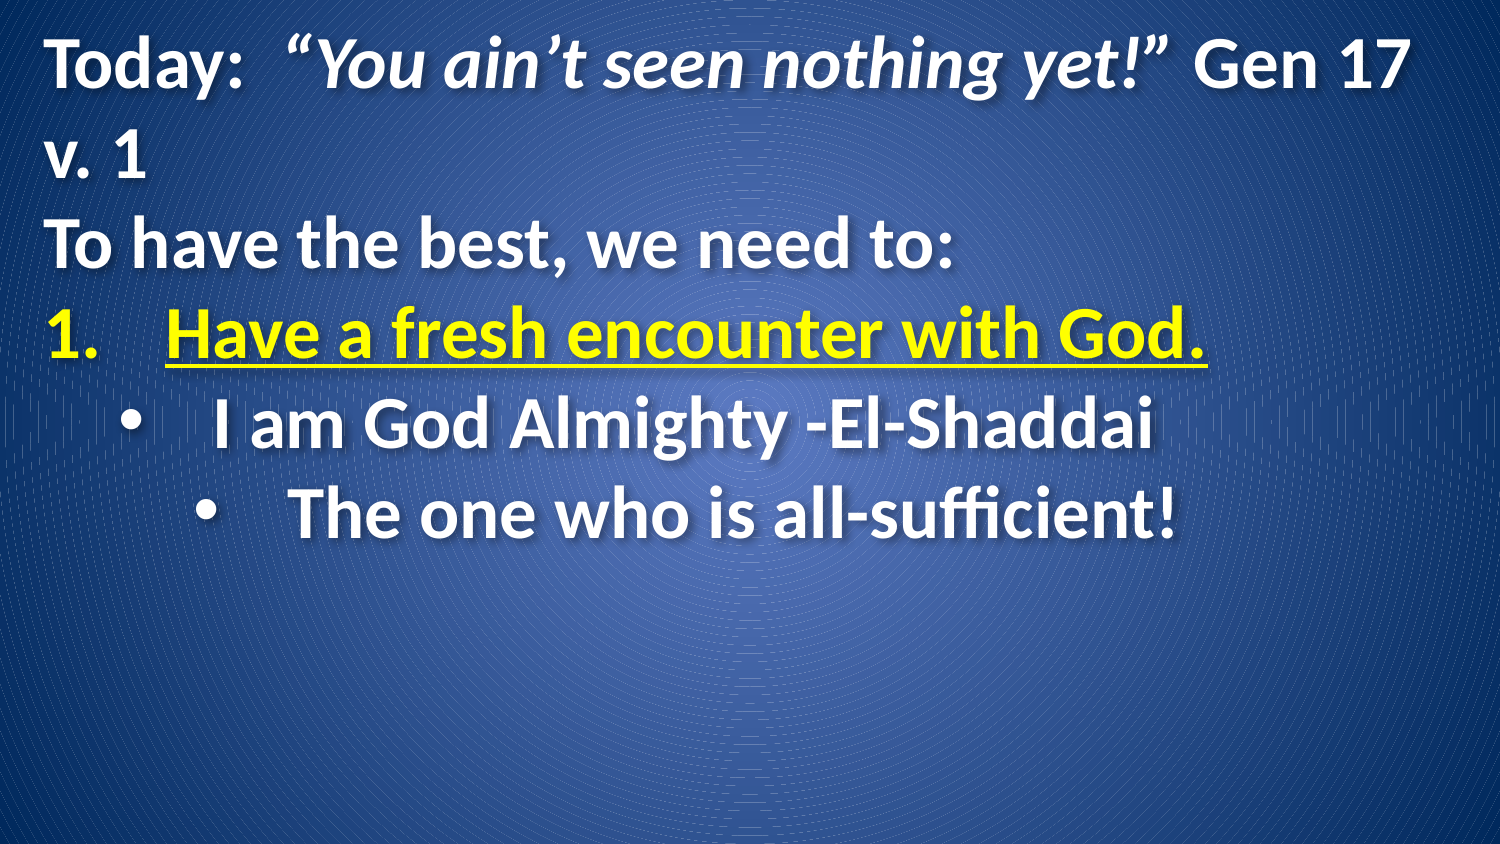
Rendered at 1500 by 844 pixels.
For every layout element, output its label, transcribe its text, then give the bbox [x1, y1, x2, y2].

text_box Today: “You ain’t seen nothing yet!” Gen 17 v. 1 To have the best, we need to: Have a fresh encounter with God. I am God Almighty -El-Shaddai The one who is all-sufficient! [28, 6, 1479, 844]
